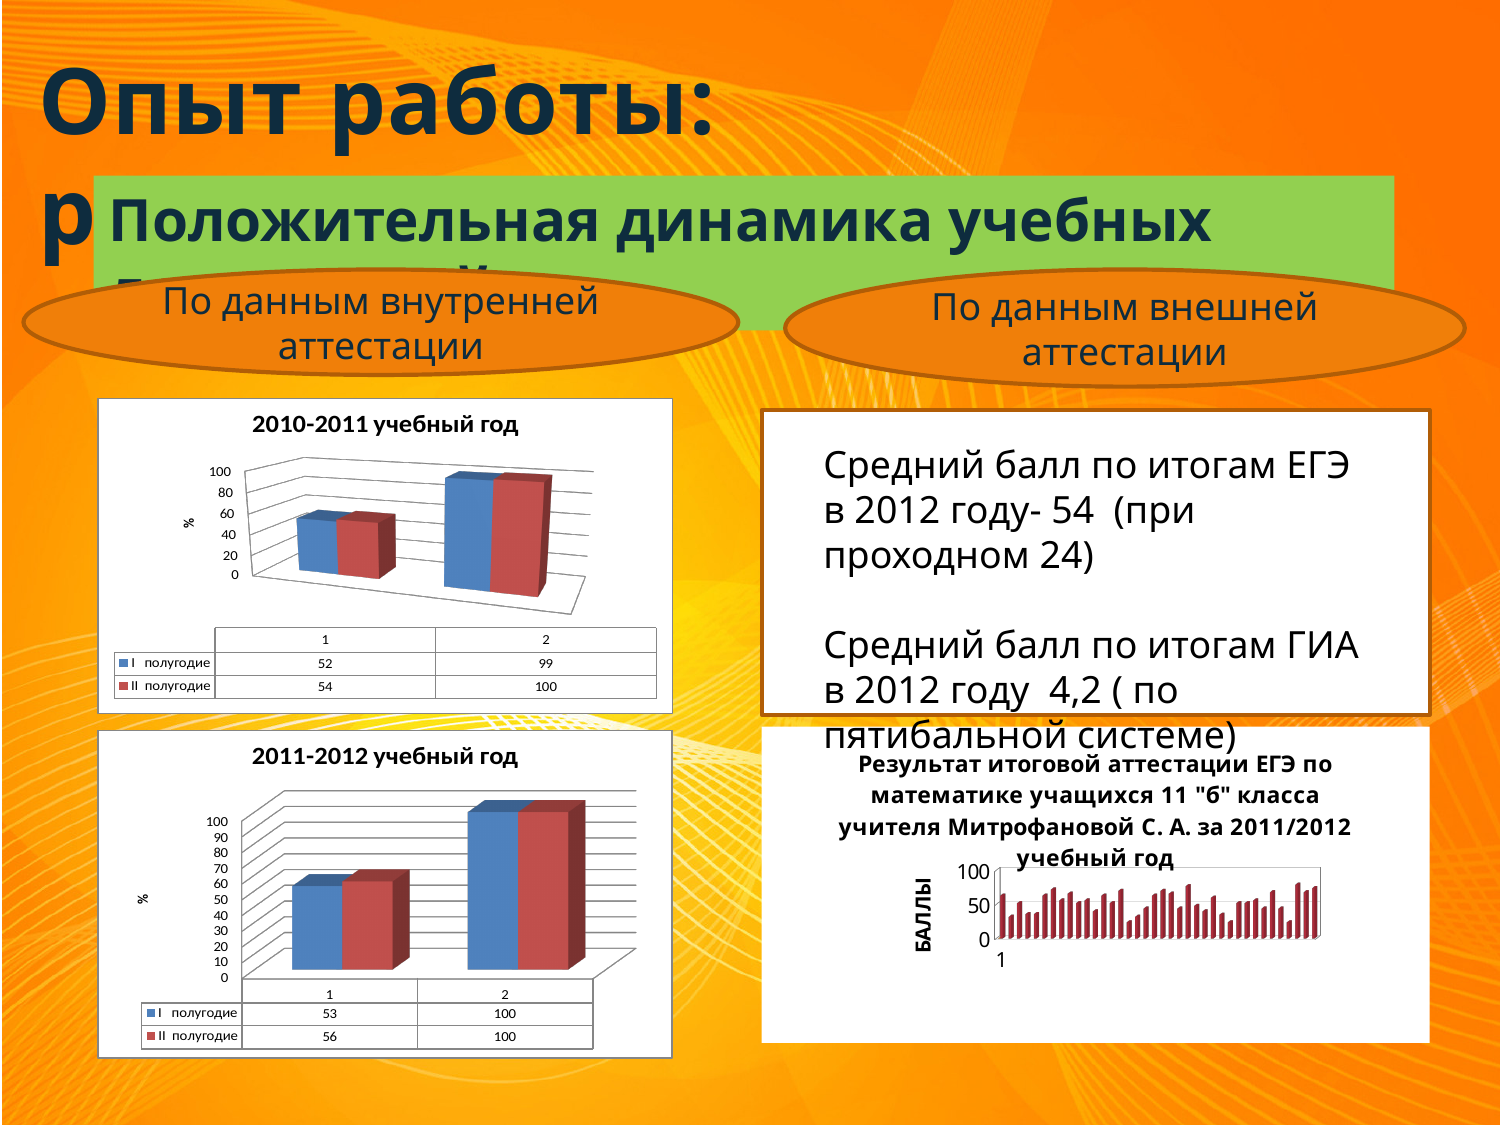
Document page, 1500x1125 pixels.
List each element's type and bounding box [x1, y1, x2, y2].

text_box [93, 398, 786, 1075]
picture [2, 0, 1500, 1125]
chart [761, 726, 1430, 1044]
